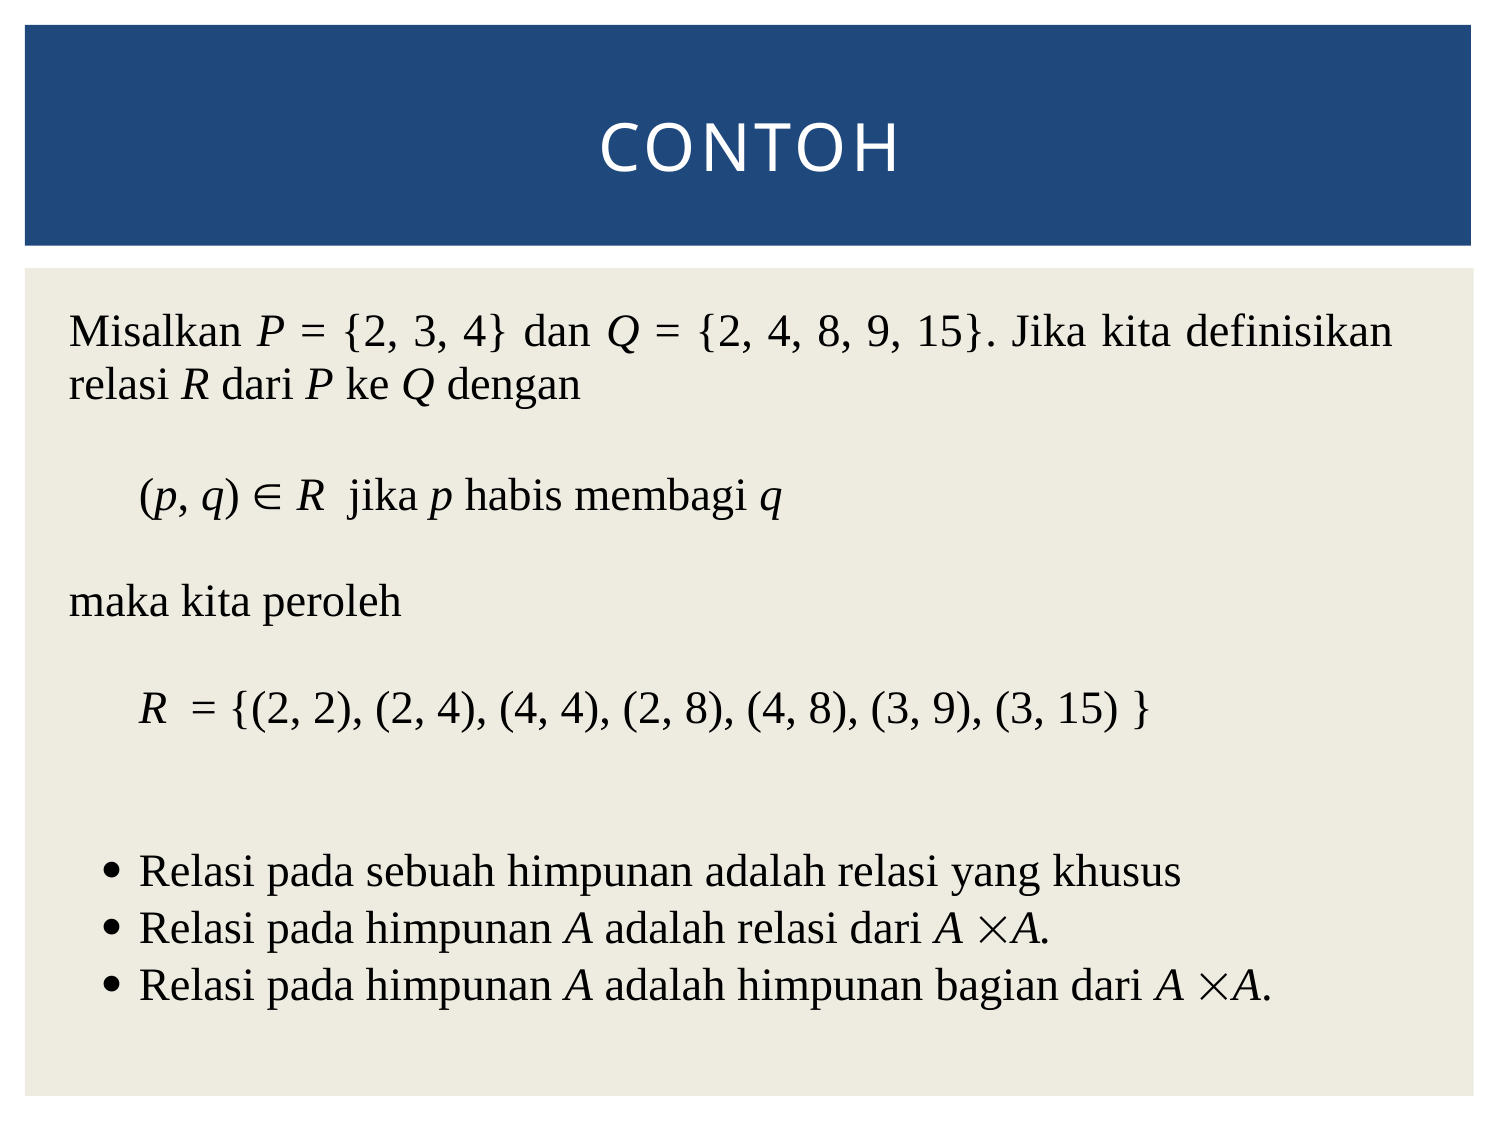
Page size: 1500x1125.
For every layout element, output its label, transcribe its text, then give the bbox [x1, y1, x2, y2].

title contoh [62, 58, 1438, 232]
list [68, 303, 1395, 1055]
